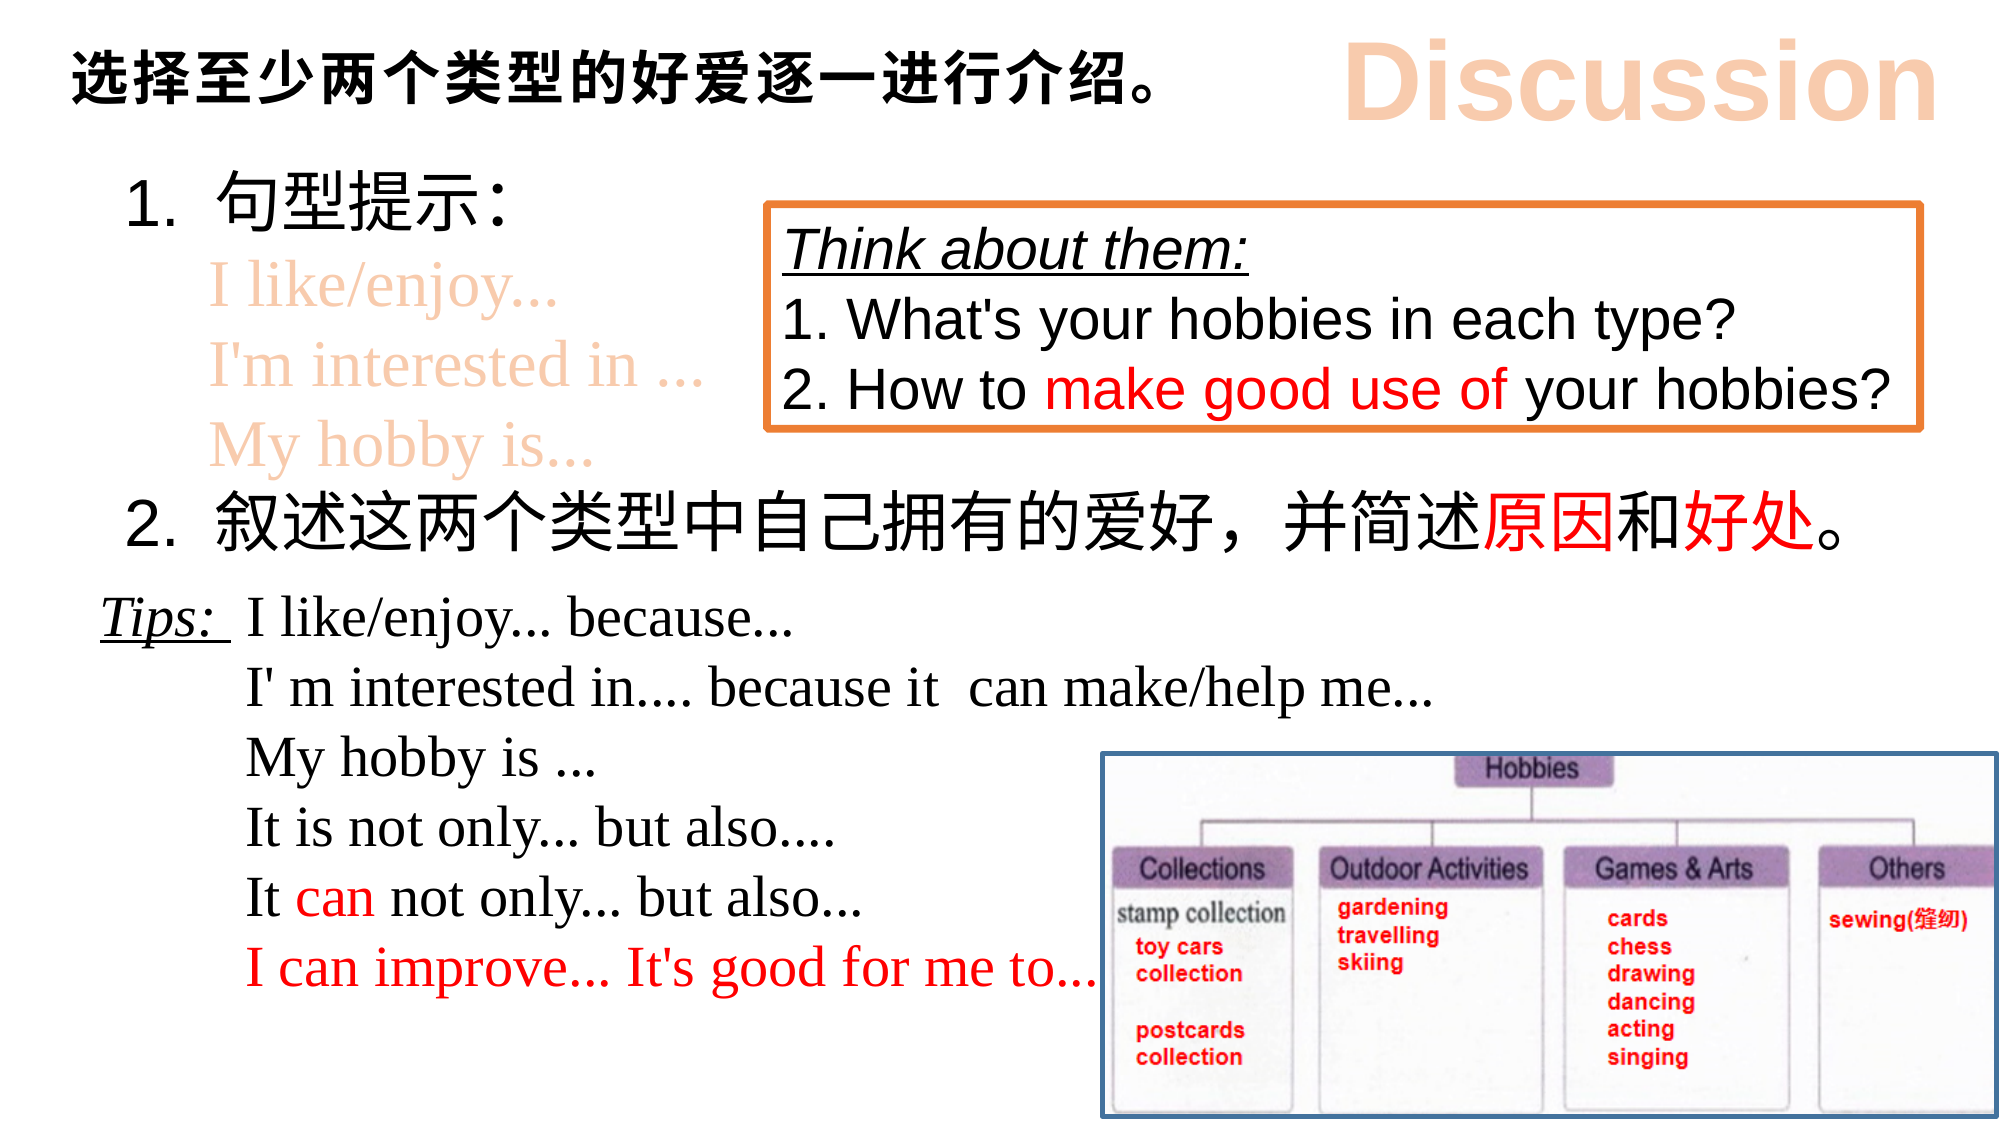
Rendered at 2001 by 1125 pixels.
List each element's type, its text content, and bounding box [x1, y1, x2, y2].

text_box 1. 句型提示： I like/enjoy... I'm interested in ... My hobby is... 2. 叙述这两个类型中自己拥有的爱好，并简述原因和好处。 [109, 152, 1834, 567]
text_box Think about them: 1. What's your hobbies in each type? 2. How to make good use of your hobbies? [766, 204, 1921, 429]
text_box Discussion [1326, 1, 1957, 151]
text_box Tips: I like/enjoy... because... I' m interested in.... because it can make/help me... My hobby is ... It is not only... but also.... It can not only... but also... I can improve... It's good for me to... [85, 571, 1571, 1076]
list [1104, 755, 1994, 1115]
title 选择至少两个类型的好爱逐一进行介绍。 [53, 23, 1326, 130]
